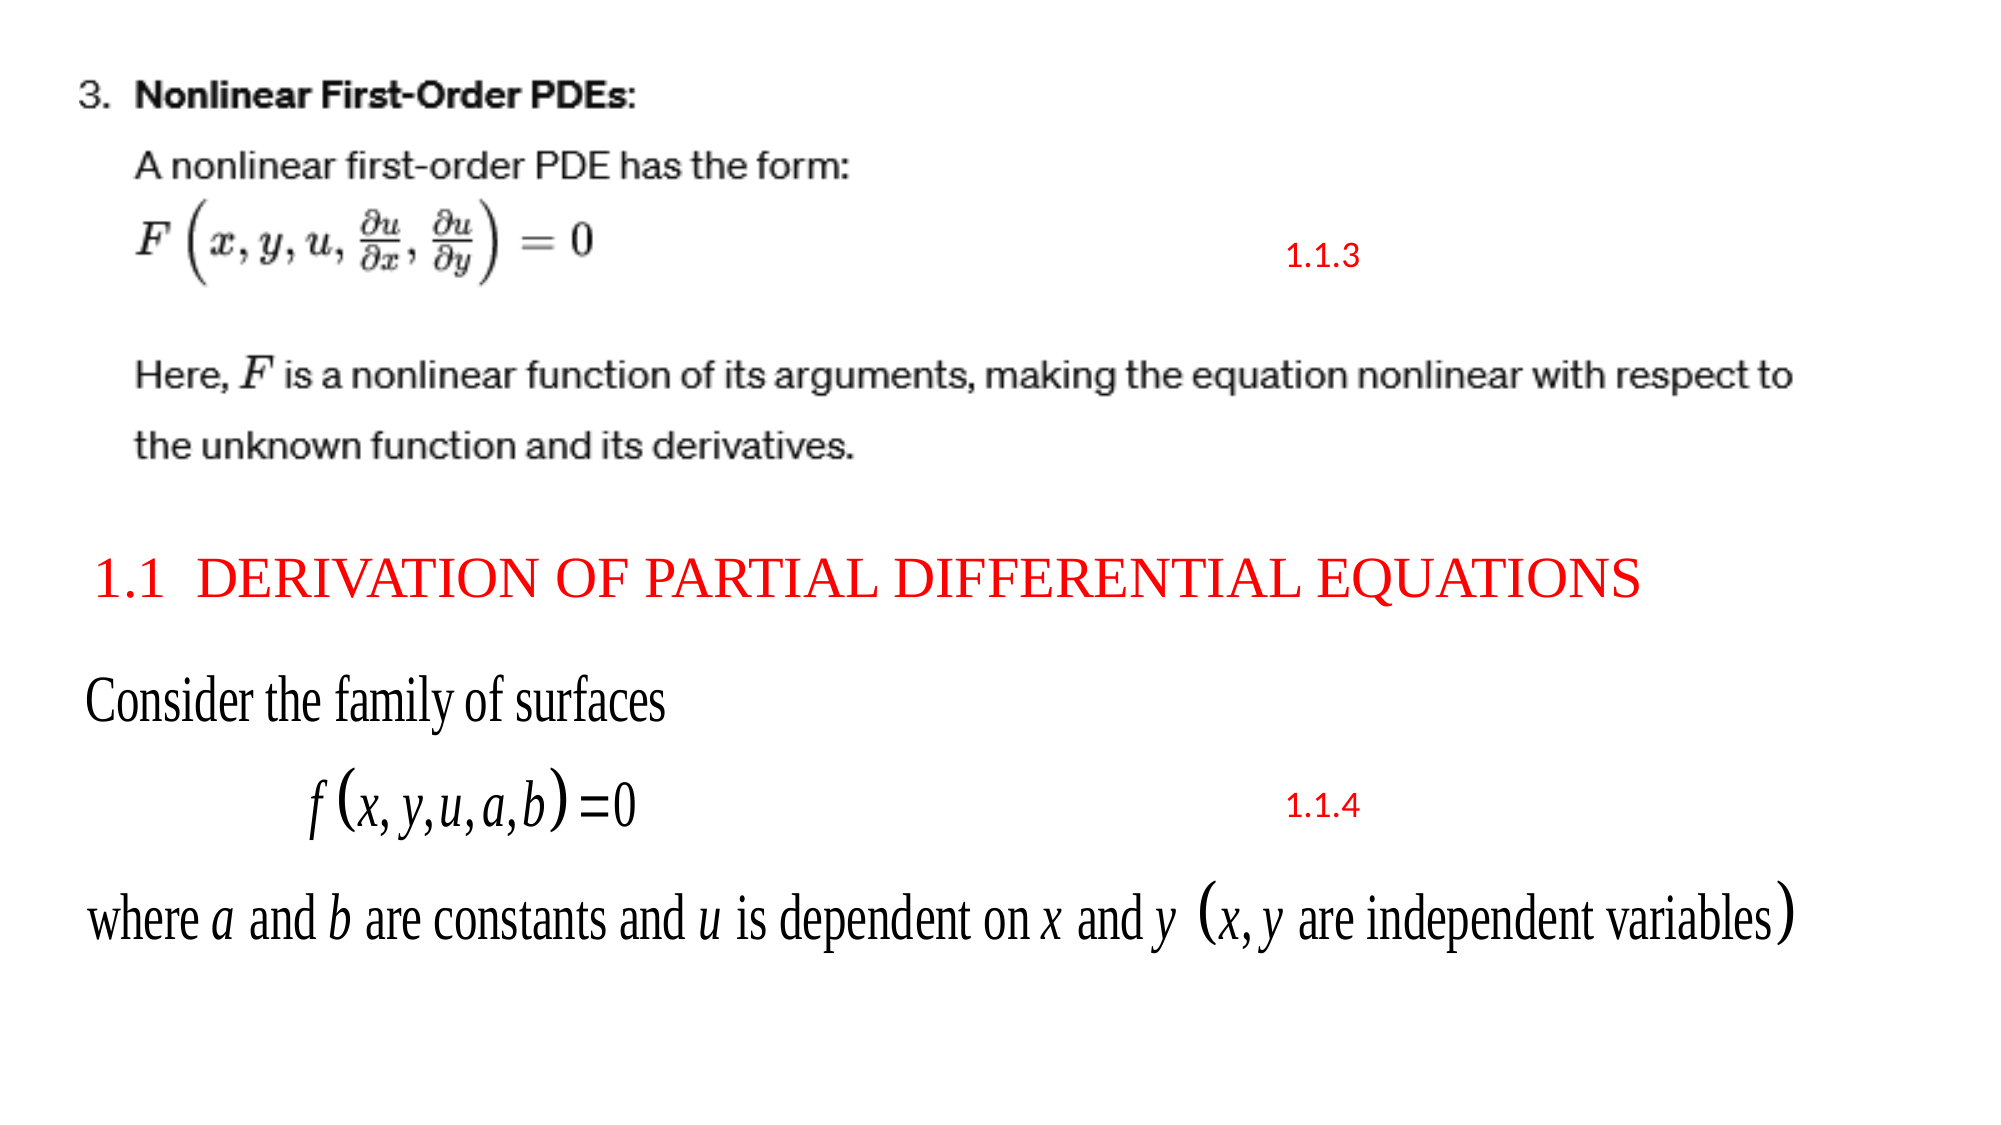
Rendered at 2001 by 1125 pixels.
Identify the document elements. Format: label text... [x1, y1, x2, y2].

picture [79, 61, 1798, 505]
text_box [79, 661, 1798, 974]
text_box 1.1 DERIVATION OF PARTIAL DIFFERENTIAL EQUATIONS [79, 532, 1753, 617]
